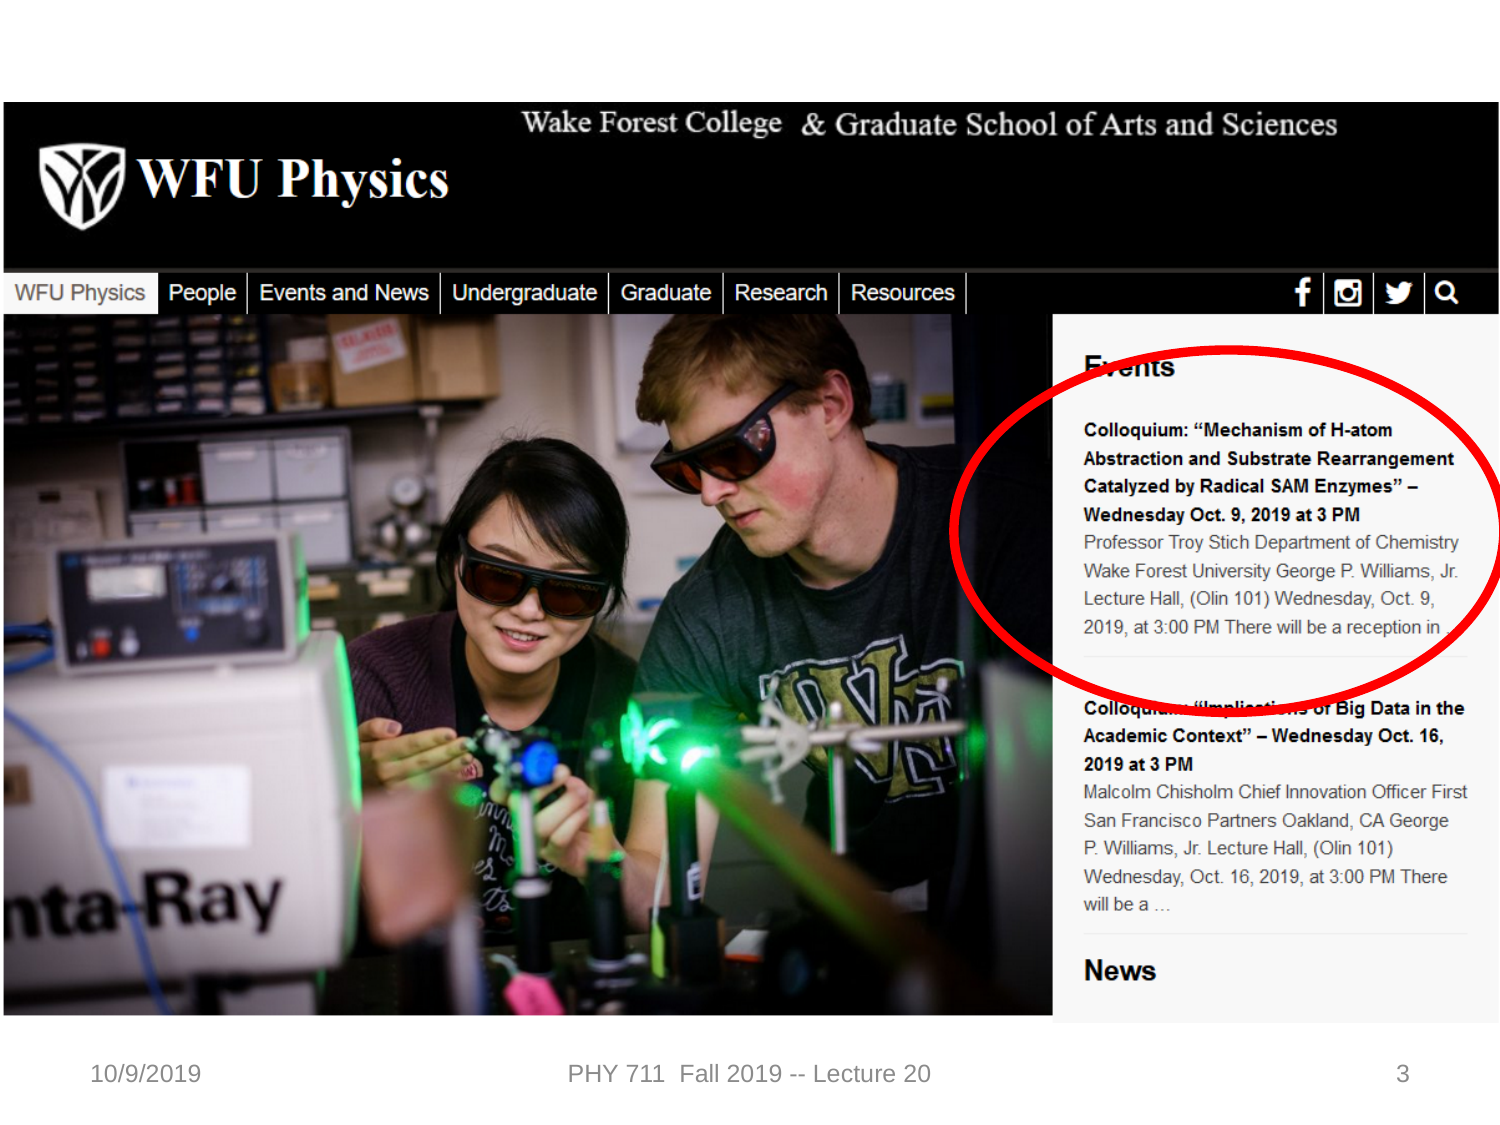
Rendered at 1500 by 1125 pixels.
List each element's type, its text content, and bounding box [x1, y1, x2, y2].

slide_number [75, 1042, 425, 1103]
footer PHY 711 Fall 2019 -- Lecture 20 [512, 1042, 988, 1103]
picture [0, 102, 1500, 1023]
slide_number 3 [1074, 1042, 1425, 1103]
